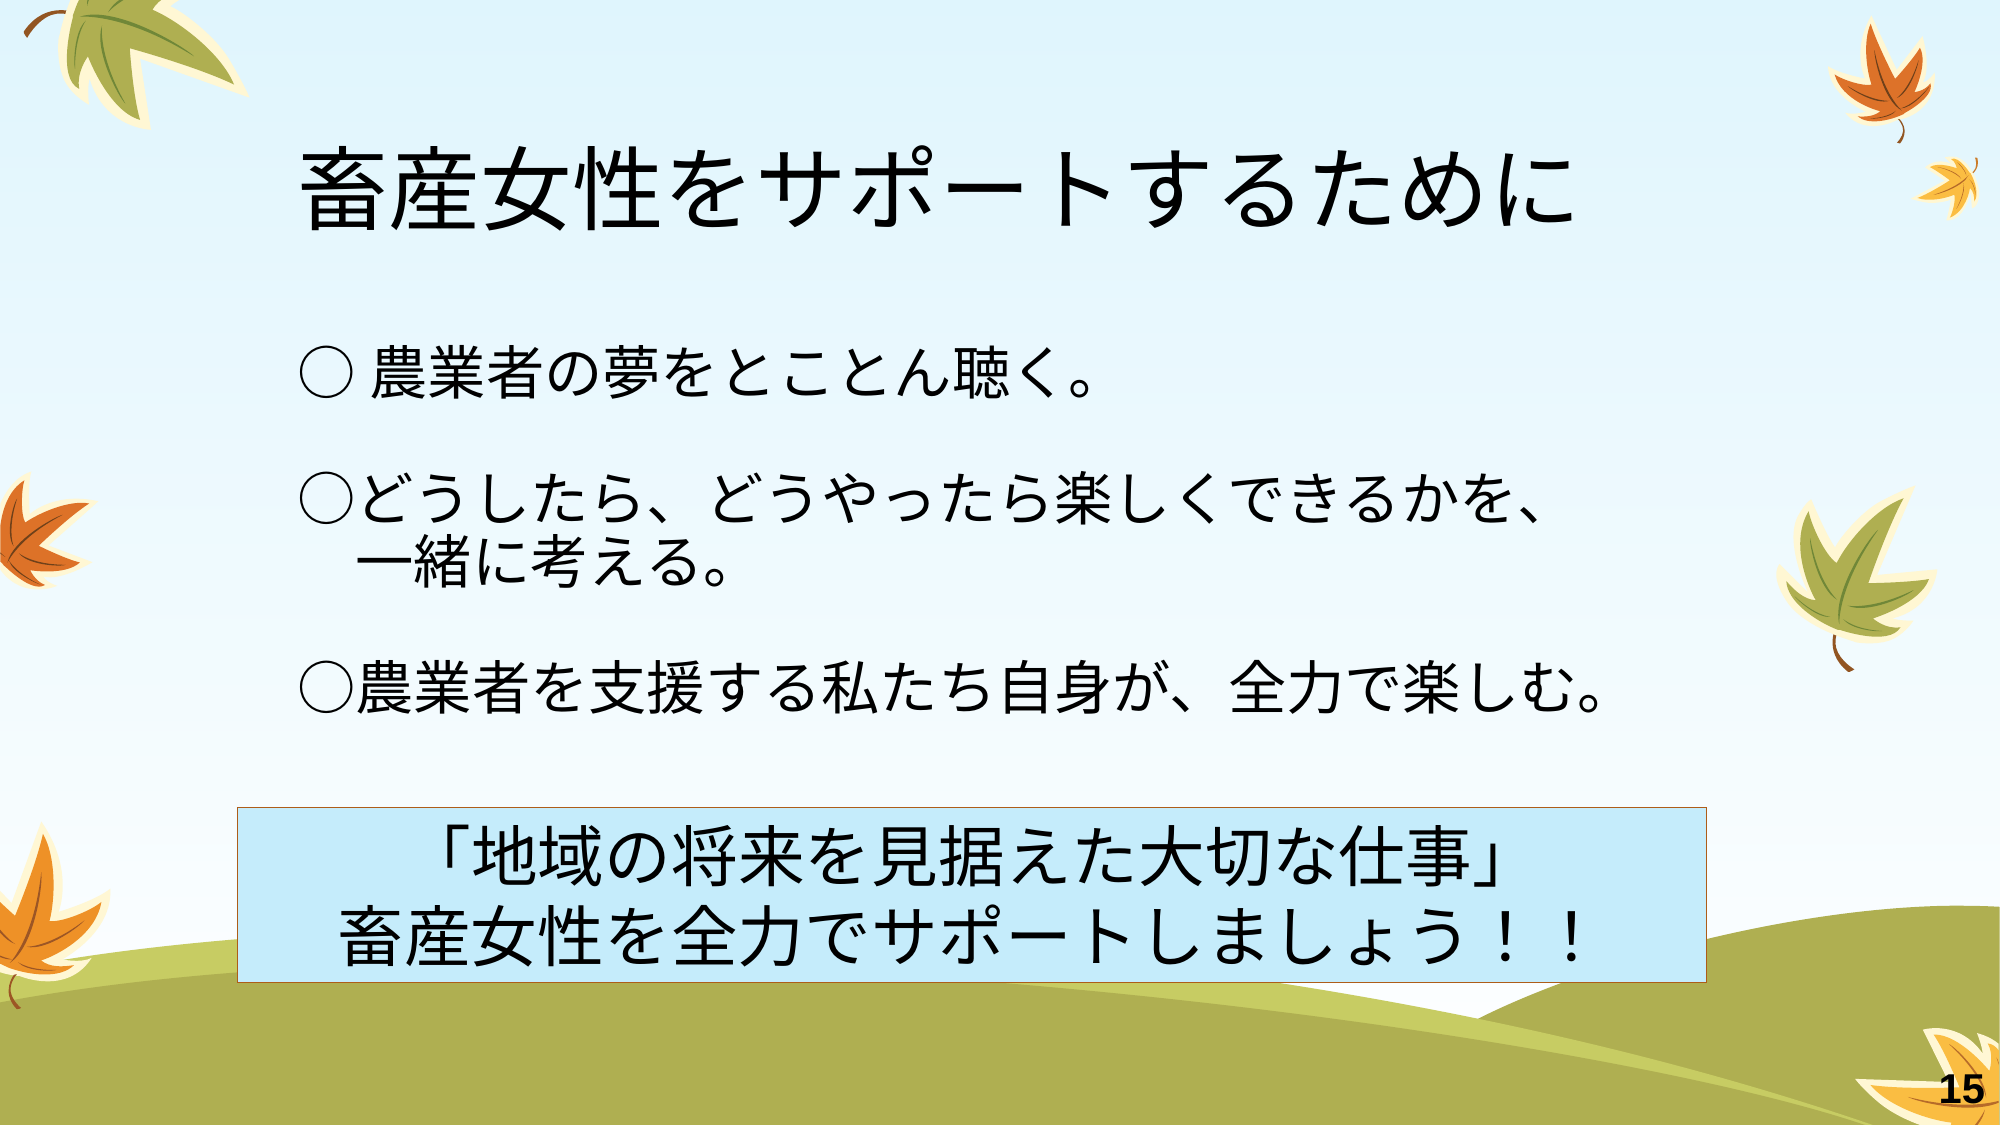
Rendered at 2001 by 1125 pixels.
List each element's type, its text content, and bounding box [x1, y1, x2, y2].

title ○農業者の夢をとことん聴く。 ○どうしたら、どうやったら楽しくできるかを、 一緒に考える。 ○農業者を支援する私たち自身が、全力で楽しむ。 [282, 414, 1707, 807]
text_box 「地域の将来を見据えた大切な仕事」 畜産女性を全力でサポートしましょう！！ [237, 807, 1707, 983]
text_box 畜産女性をサポートするために [282, 124, 1707, 250]
